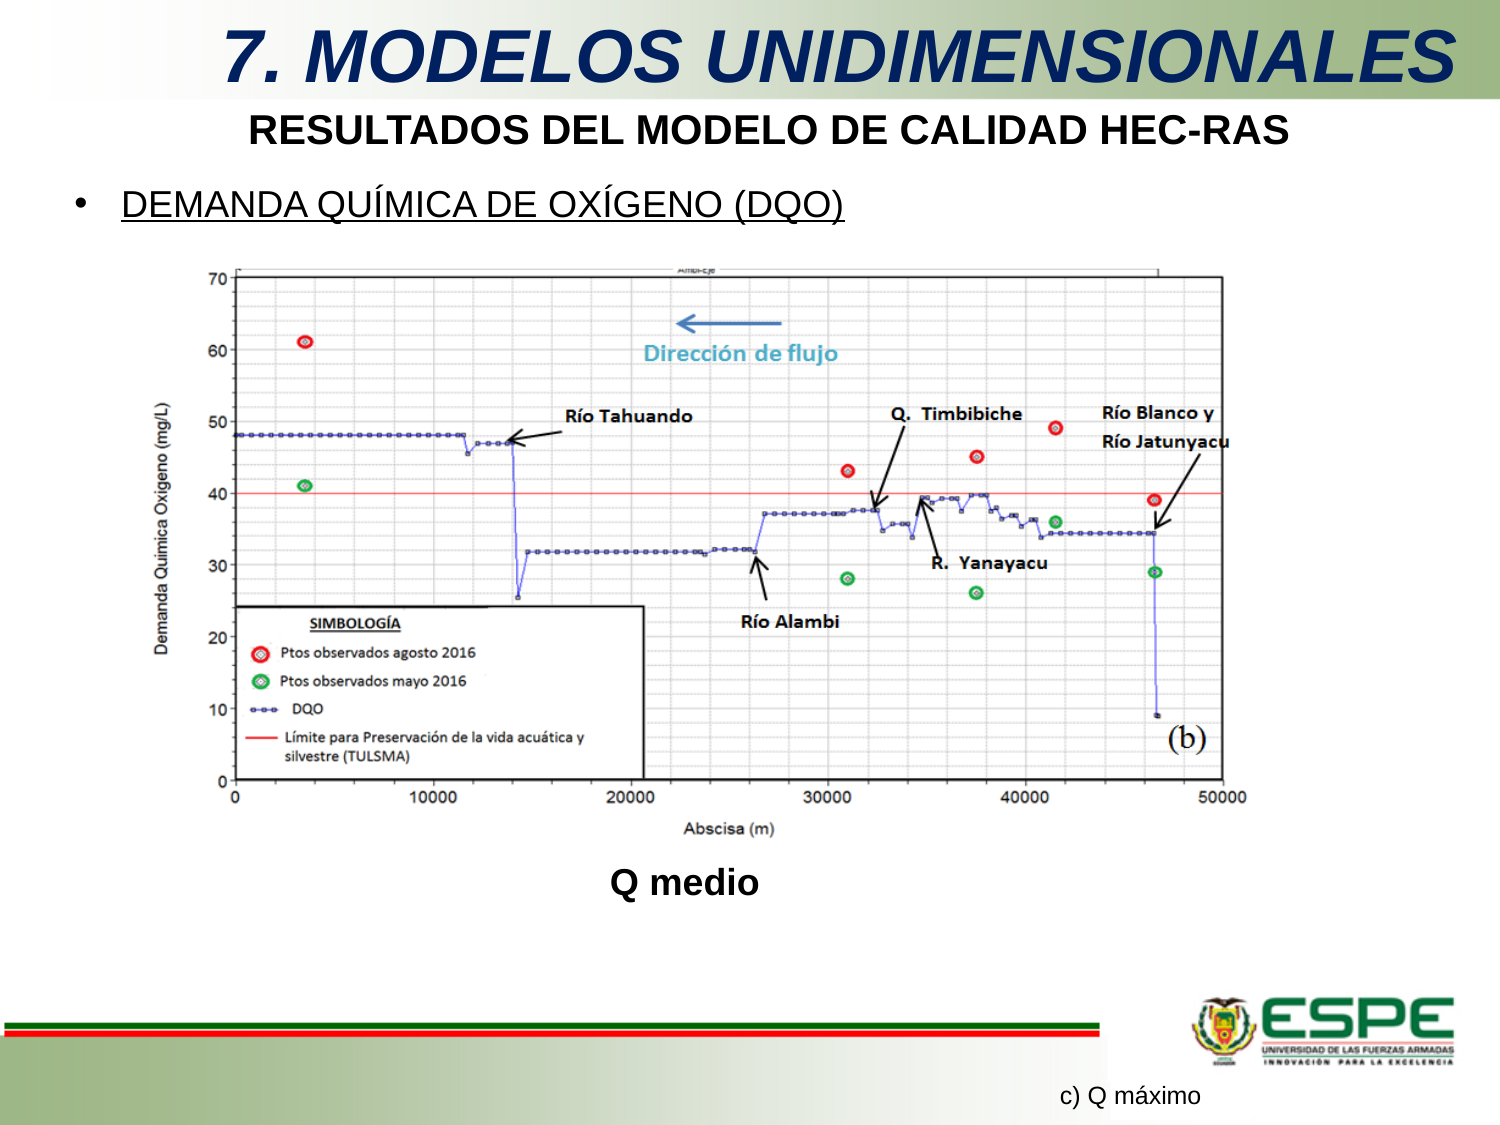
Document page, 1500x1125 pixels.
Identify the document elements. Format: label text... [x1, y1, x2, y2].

title 7. MODELOS UNIDIMENSIONALES [29, 0, 1474, 129]
text_box DEMANDA QUÍMICA DE OXÍGENO (DQO) [59, 172, 860, 233]
text_box Q medio [588, 856, 786, 928]
text_box RESULTADOS DEL MODELO DE CALIDAD HEC-RAS [233, 95, 1321, 161]
text_box c) Q máximo [1045, 1072, 1243, 1125]
picture [0, 0, 1500, 1125]
